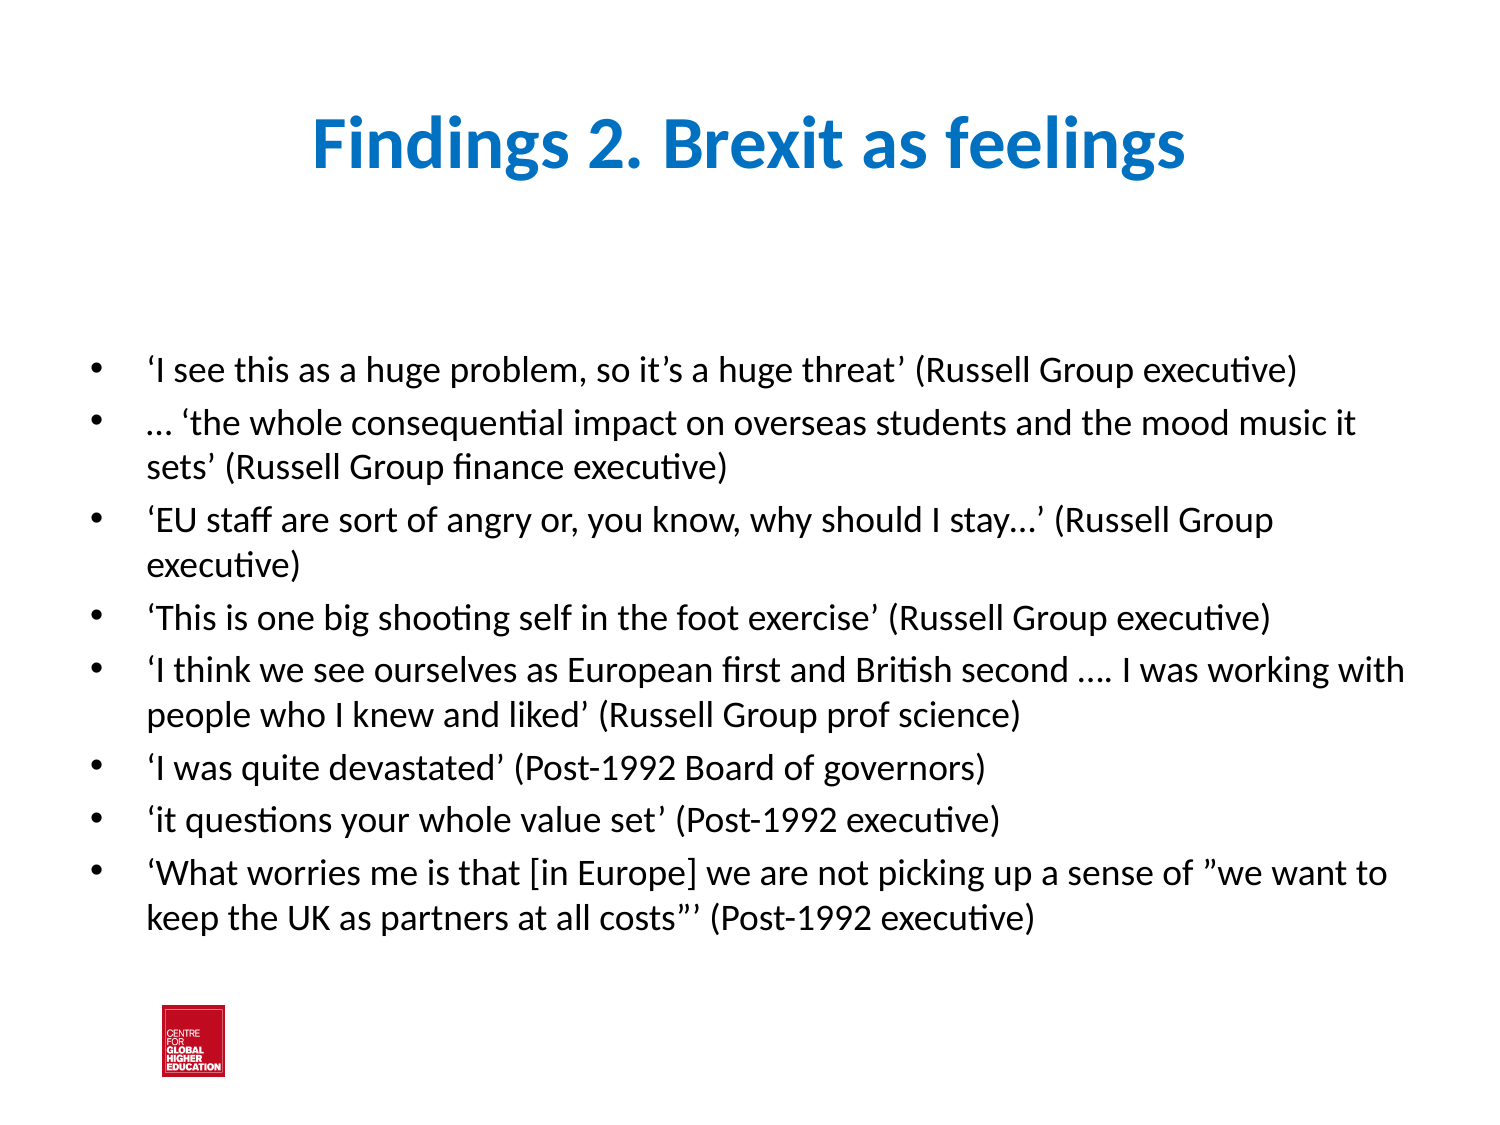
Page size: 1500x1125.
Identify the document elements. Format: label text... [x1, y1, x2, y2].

list ‘I see this as a huge problem, so it’s a huge threat’ (Russell Group executive) … ‘the whole consequential impact on overseas students and the mood music it sets’ (Russell Group finance executive) ‘EU staff are sort of angry or, you know, why should I stay…’ (Russell Group executive) ‘This is one big shooting self in the foot exercise’ (Russell Group executive) ‘I think we see ourselves as European first and British second …. I was working with people who I knew and liked’ (Russell Group prof science) ‘I was quite devastated’ (Post-1992 Board of governors) ‘it questions your whole value set’ (Post-1992 executive) ‘What worries me is that [in Europe] we are not picking up a sense of ”we want to keep the UK as partners at all costs”’ (Post-1992 executive) [75, 337, 1425, 954]
title Findings 2. Brexit as feelings [75, 45, 1425, 233]
picture [162, 1004, 226, 1078]
